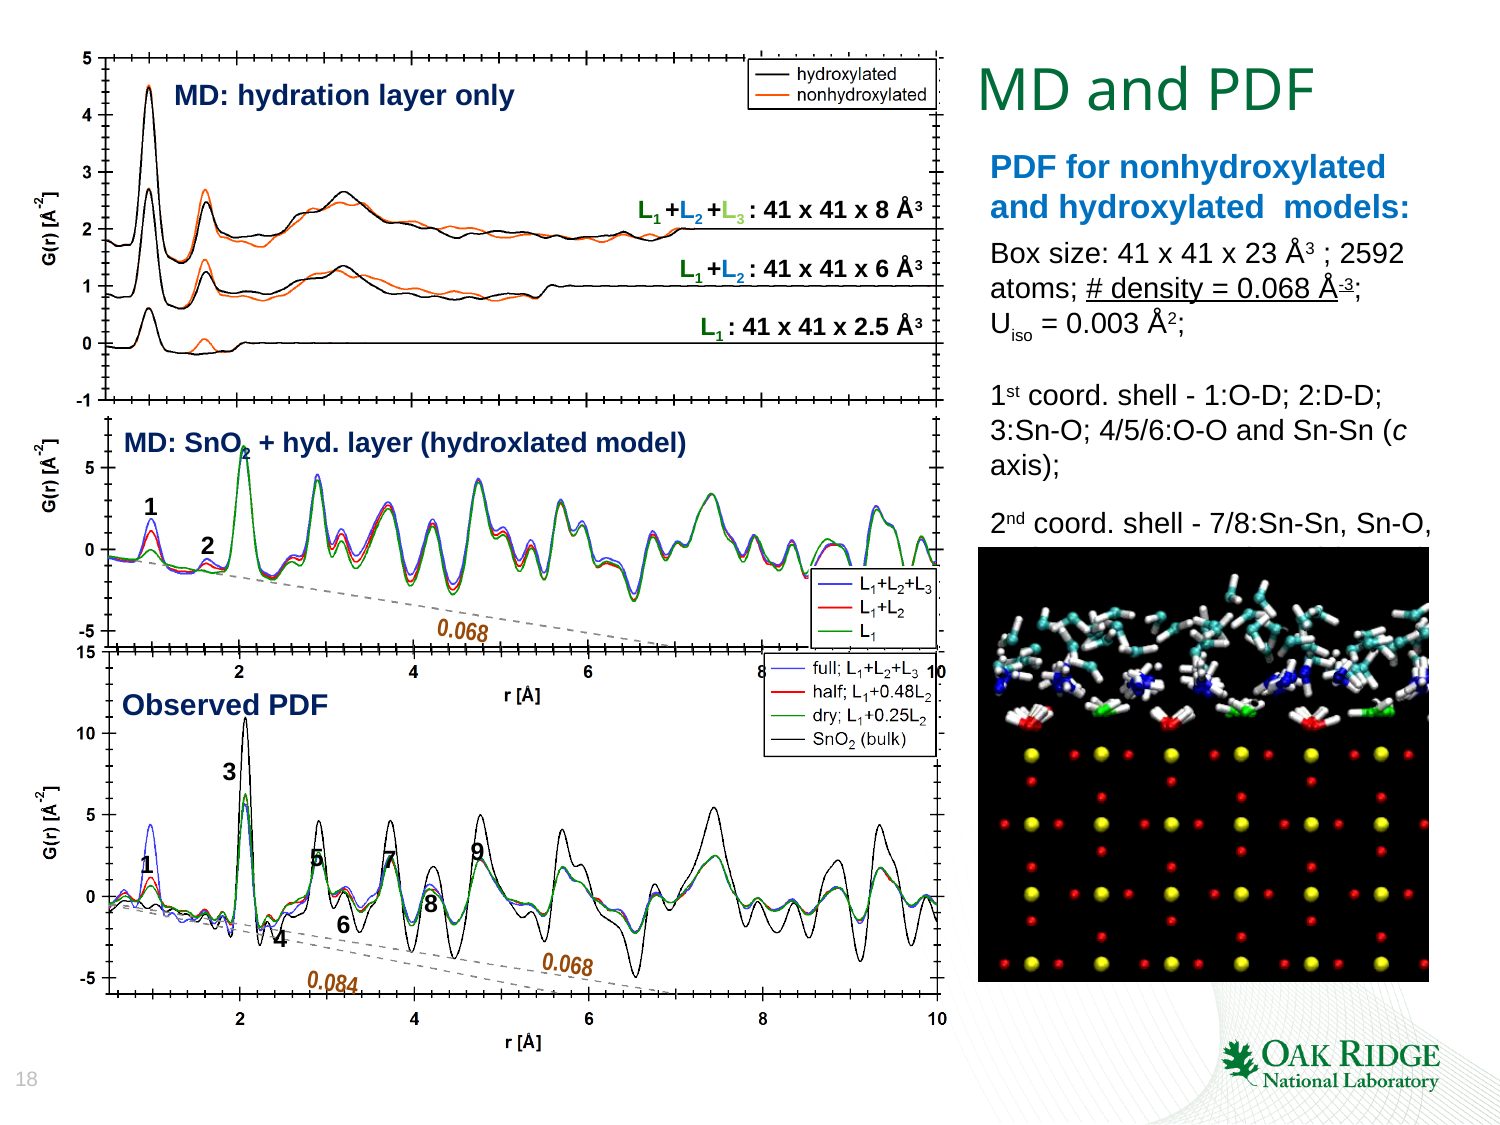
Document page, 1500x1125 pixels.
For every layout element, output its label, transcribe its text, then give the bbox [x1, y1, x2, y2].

picture [0, 0, 1500, 1125]
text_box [977, 545, 1430, 983]
text_box PDF for nonhydroxylated and hydroxylated models: Box size: 41 x 41 x 23 Å3 ; 2592 atoms; # density = 0.068 Å-3; Uiso = 0.003 Å2; 1st coord. shell - 1:O-D; 2:D-D; 3:Sn-O; 4/5/6:O-O and Sn-Sn (c axis); 2nd coord. shell - 7/8:Sn-Sn, Sn-O, and O-O; 9: Sn-Sn (a and b axes) [982, 137, 1475, 550]
text_box MD and PDF [981, 37, 1413, 137]
